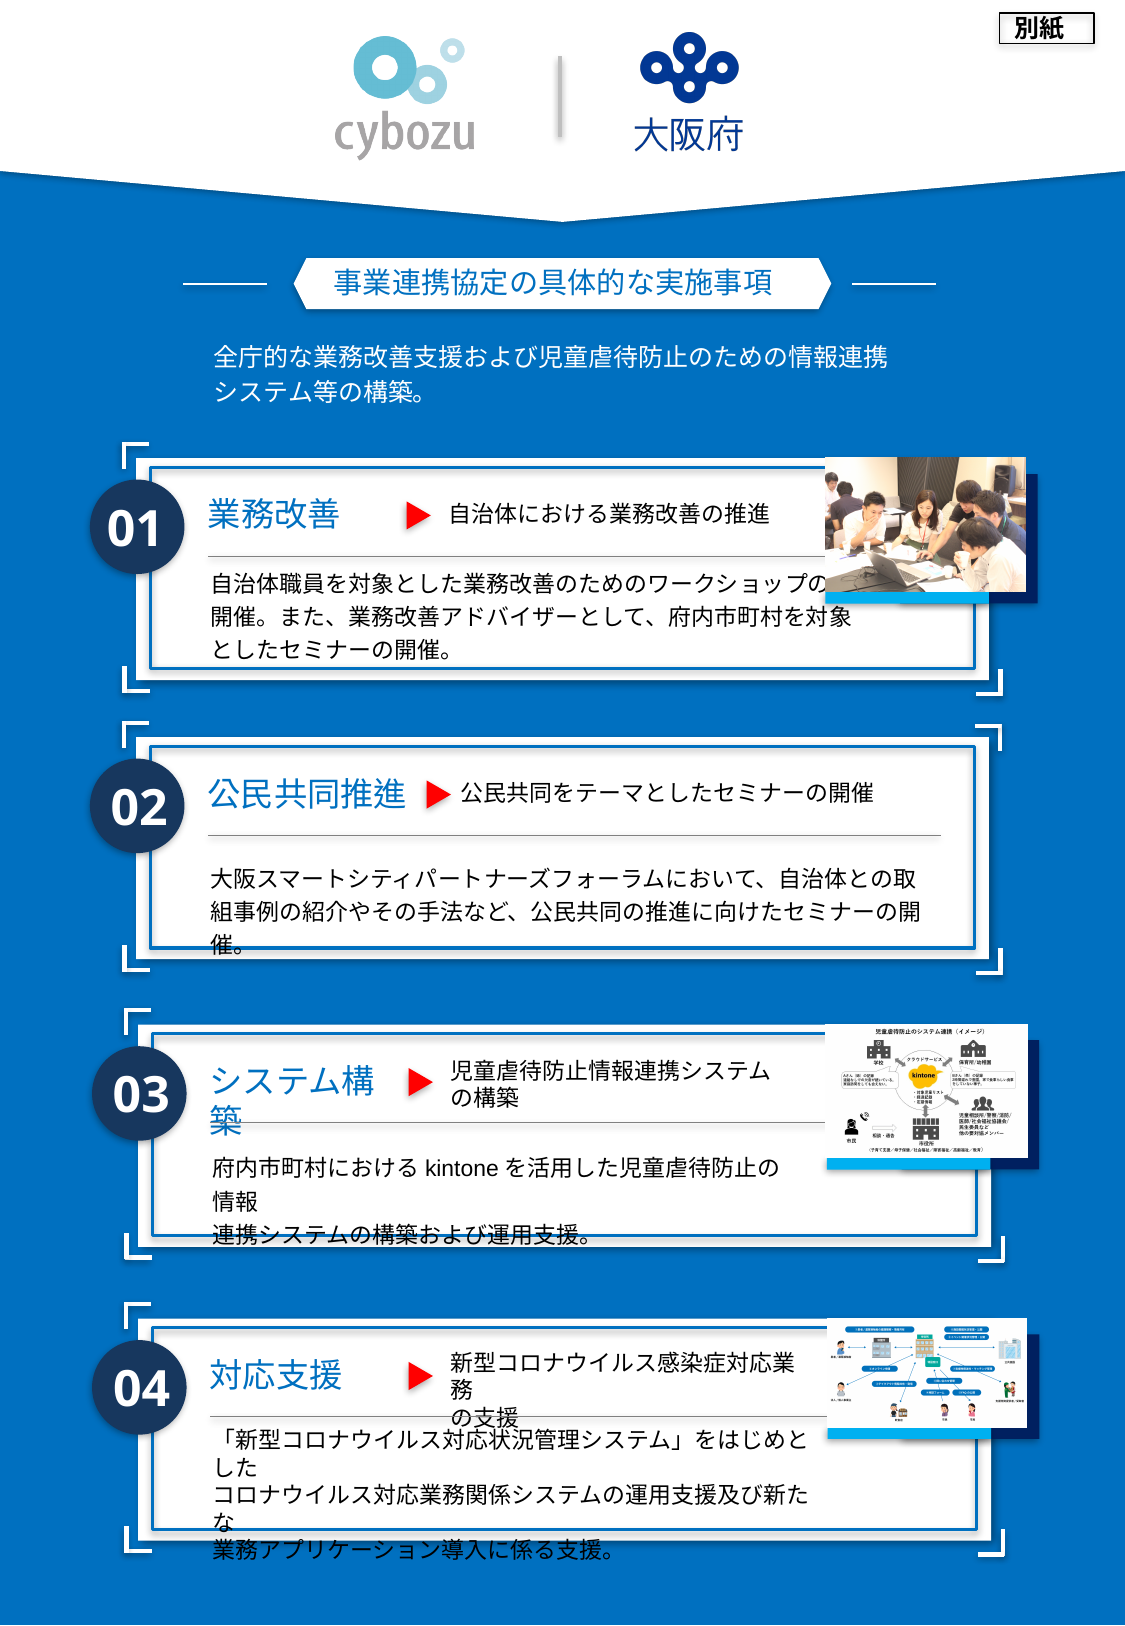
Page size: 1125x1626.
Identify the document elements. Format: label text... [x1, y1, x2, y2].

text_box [91, 1008, 1005, 1263]
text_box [89, 441, 1003, 696]
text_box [91, 1302, 1005, 1557]
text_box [89, 720, 1003, 975]
text_box [1008, 1039, 1040, 1170]
text_box [1008, 1334, 1040, 1440]
picture [825, 1024, 1028, 1159]
picture [827, 1318, 1027, 1428]
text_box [182, 256, 937, 310]
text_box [999, 5, 1095, 52]
text_box [1007, 473, 1038, 604]
picture [631, 32, 746, 161]
text_box [0, 0, 1125, 223]
picture [825, 457, 1026, 592]
text_box 全庁的な業務改善支援および児童虐待防止のための情報連携システム等の構築。 [199, 328, 922, 414]
picture [335, 35, 474, 161]
